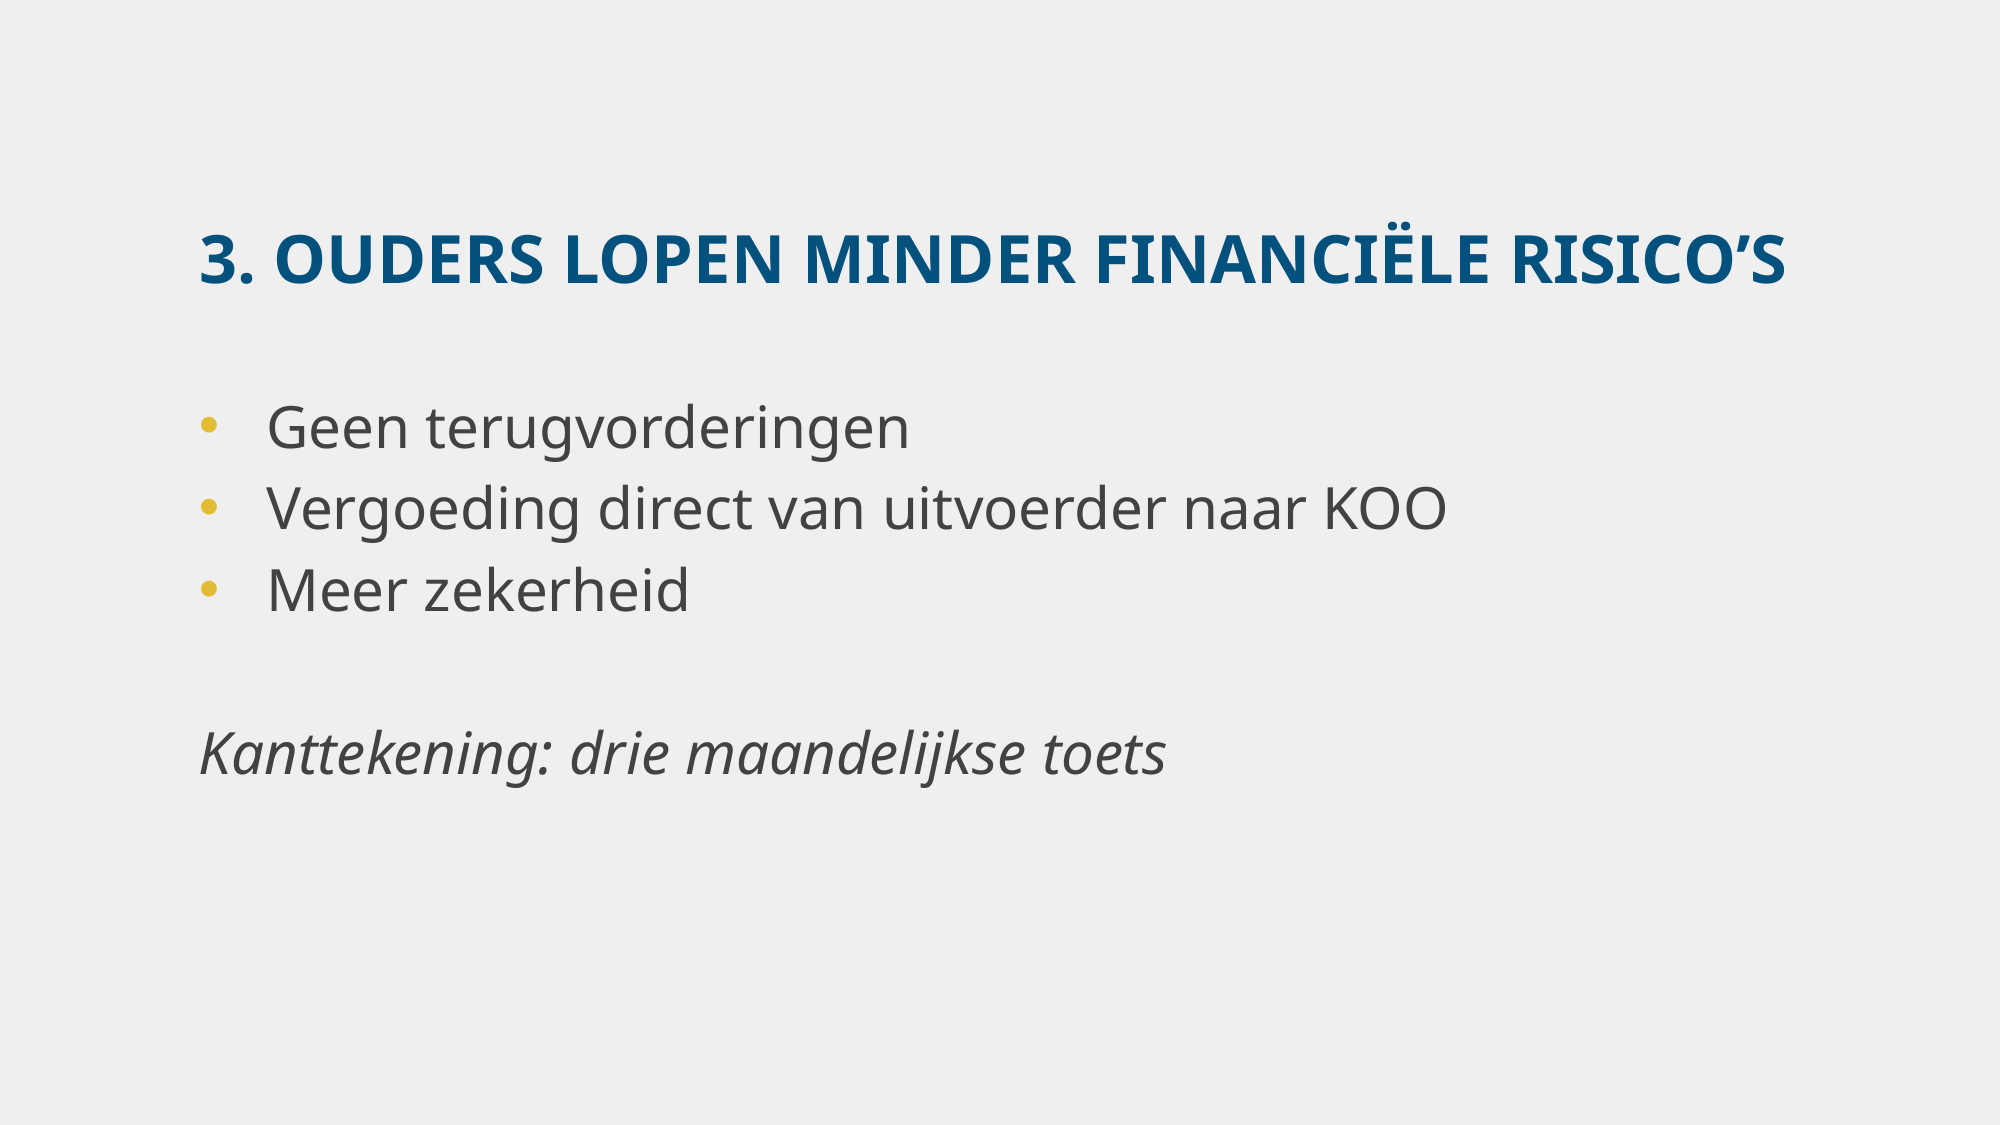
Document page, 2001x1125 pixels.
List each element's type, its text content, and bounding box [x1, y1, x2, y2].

text_box Geen terugvorderingen Vergoeding direct van uitvoerder naar KOO Meer zekerheid Kanttekening: drie maandelijkse toets [198, 389, 1799, 922]
title 3. Ouders lopen minder financiële risico’s [199, 155, 1799, 298]
